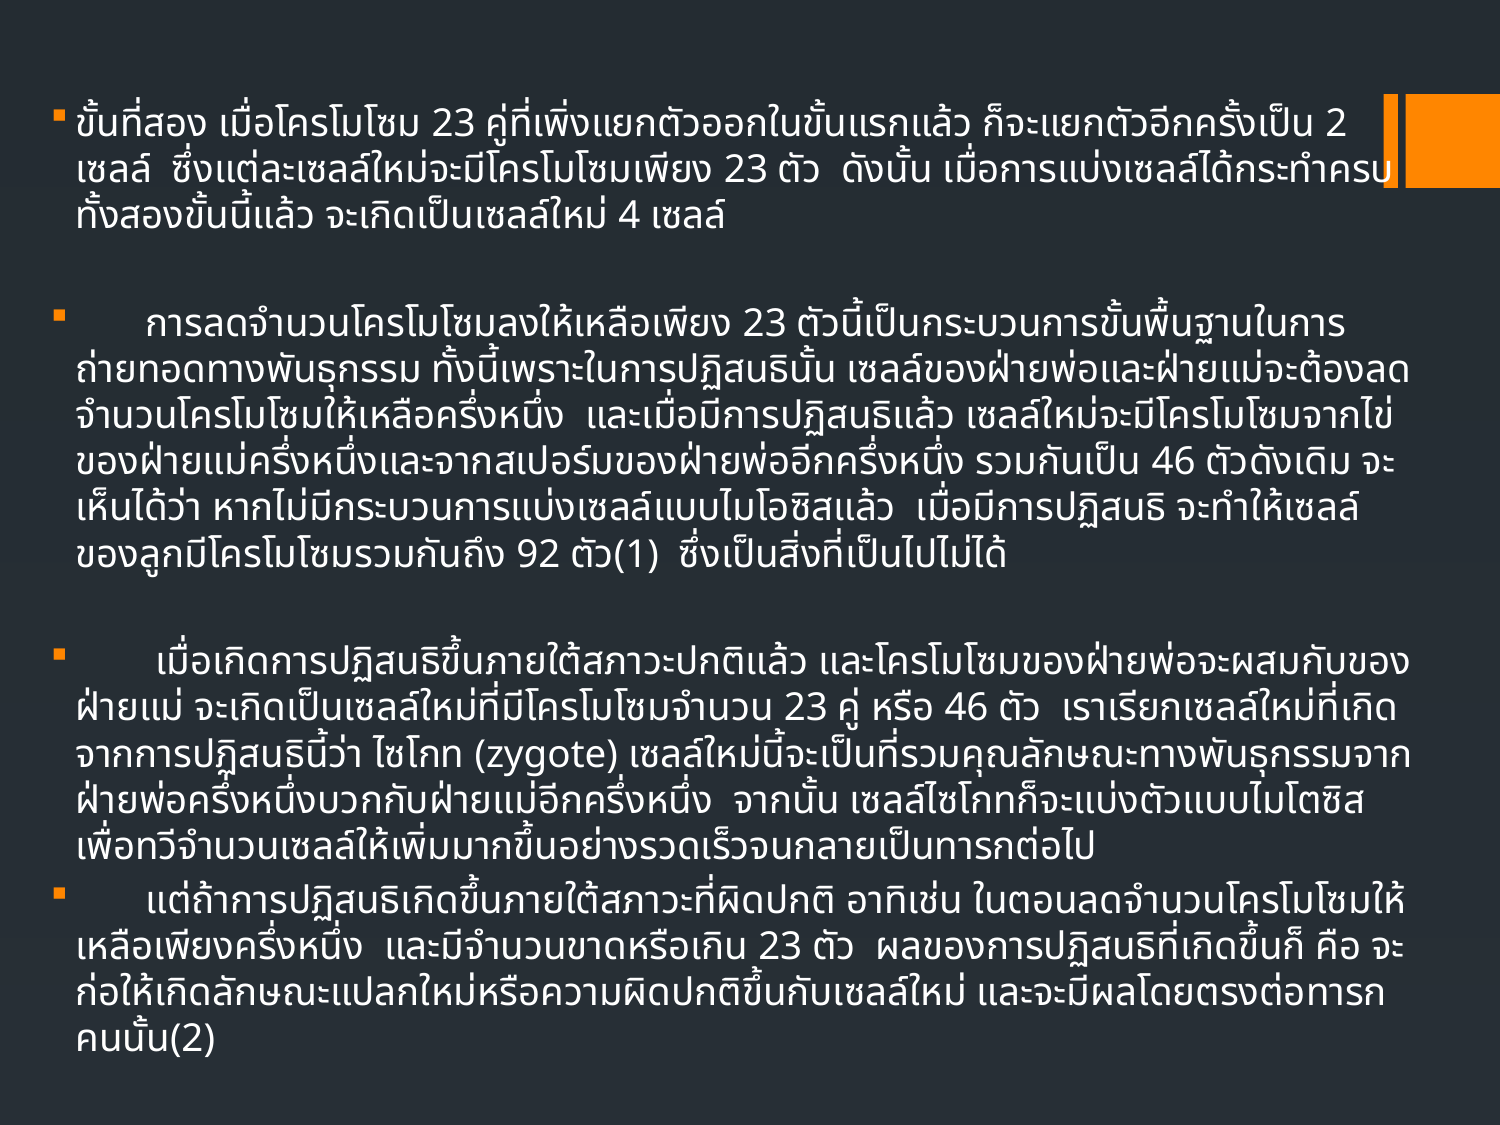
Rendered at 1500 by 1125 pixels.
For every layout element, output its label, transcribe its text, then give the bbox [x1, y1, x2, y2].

list ขั้นที่สอง เมื่อโครโมโซม 23 คู่ที่เพิ่งแยกตัวออกในขั้นแรกแล้ว ก็จะแยกตัวอีกครั้งเป็น 2 เซลล์ ซึ่งแต่ละเซลล์ใหม่จะมีโครโมโซมเพียง 23 ตัว ดังนั้น เมื่อการแบ่งเซลล์ได้กระทำครบทั้งสองขั้นนี้แล้ว จะเกิดเป็นเซลล์ใหม่ 4 เซลล์ การลดจำนวนโครโมโซมลงให้เหลือเพียง 23 ตัวนี้เป็นกระบวนการขั้นพื้นฐานในการถ่ายทอดทางพันธุกรรม ทั้งนี้เพราะในการปฏิสนธินั้น เซลล์ของฝ่ายพ่อและฝ่ายแม่จะต้องลดจำนวนโครโมโซมให้เหลือครึ่งหนึ่ง และเมื่อมีการปฏิสนธิแล้ว เซลล์ใหม่จะมีโครโมโซมจากไข่ของฝ่ายแม่ครึ่งหนึ่งและจากสเปอร์มของฝ่ายพ่ออีกครึ่งหนึ่ง รวมกันเป็น 46 ตัวดังเดิม จะเห็นได้ว่า หากไม่มีกระบวนการแบ่งเซลล์แบบไมโอซิสแล้ว เมื่อมีการปฏิสนธิ จะทำให้เซลล์ของลูกมีโครโมโซมรวมกันถึง 92 ตัว(1) ซึ่งเป็นสิ่งที่เป็นไปไม่ได้ เมื่อเกิดการปฏิสนธิขึ้นภายใต้สภาวะปกติแล้ว และโครโมโซมของฝ่ายพ่อจะผสมกับของฝ่ายแม่ จะเกิดเป็นเซลล์ใหม่ที่มีโครโมโซมจำนวน 23 คู่ หรือ 46 ตัว เราเรียกเซลล์ใหม่ที่เกิดจากการปฏิสนธินี้ว่า ไซโกท (zygote) เซลล์ใหม่นี้จะเป็นที่รวมคุณลักษณะทางพันธุกรรมจากฝ่ายพ่อครึ่งหนึ่งบวกกับฝ่ายแม่อีกครึ่งหนึ่ง จากนั้น เซลล์ไซโกทก็จะแบ่งตัวแบบไมโตซิสเพื่อทวีจำนวนเซลล์ให้เพิ่มมากขึ้นอย่างรวดเร็วจนกลายเป็นทารกต่อไป แต่ถ้าการปฏิสนธิเกิดขึ้นภายใต้สภาวะที่ผิดปกติ อาทิเช่น ในตอนลดจำนวนโครโมโซมให้เหลือเพียงครึ่งหนึ่ง และมีจำนวนขาดหรือเกิน 23 ตัว ผลของการปฏิสนธิที่เกิดขึ้นก็ คือ จะก่อให้เกิดลักษณะแปลกใหม่หรือความผิดปกติขึ้นกับเซลล์ใหม่ และจะมีผลโดยตรงต่อทารกคนนั้น(2) [29, 90, 1436, 1071]
